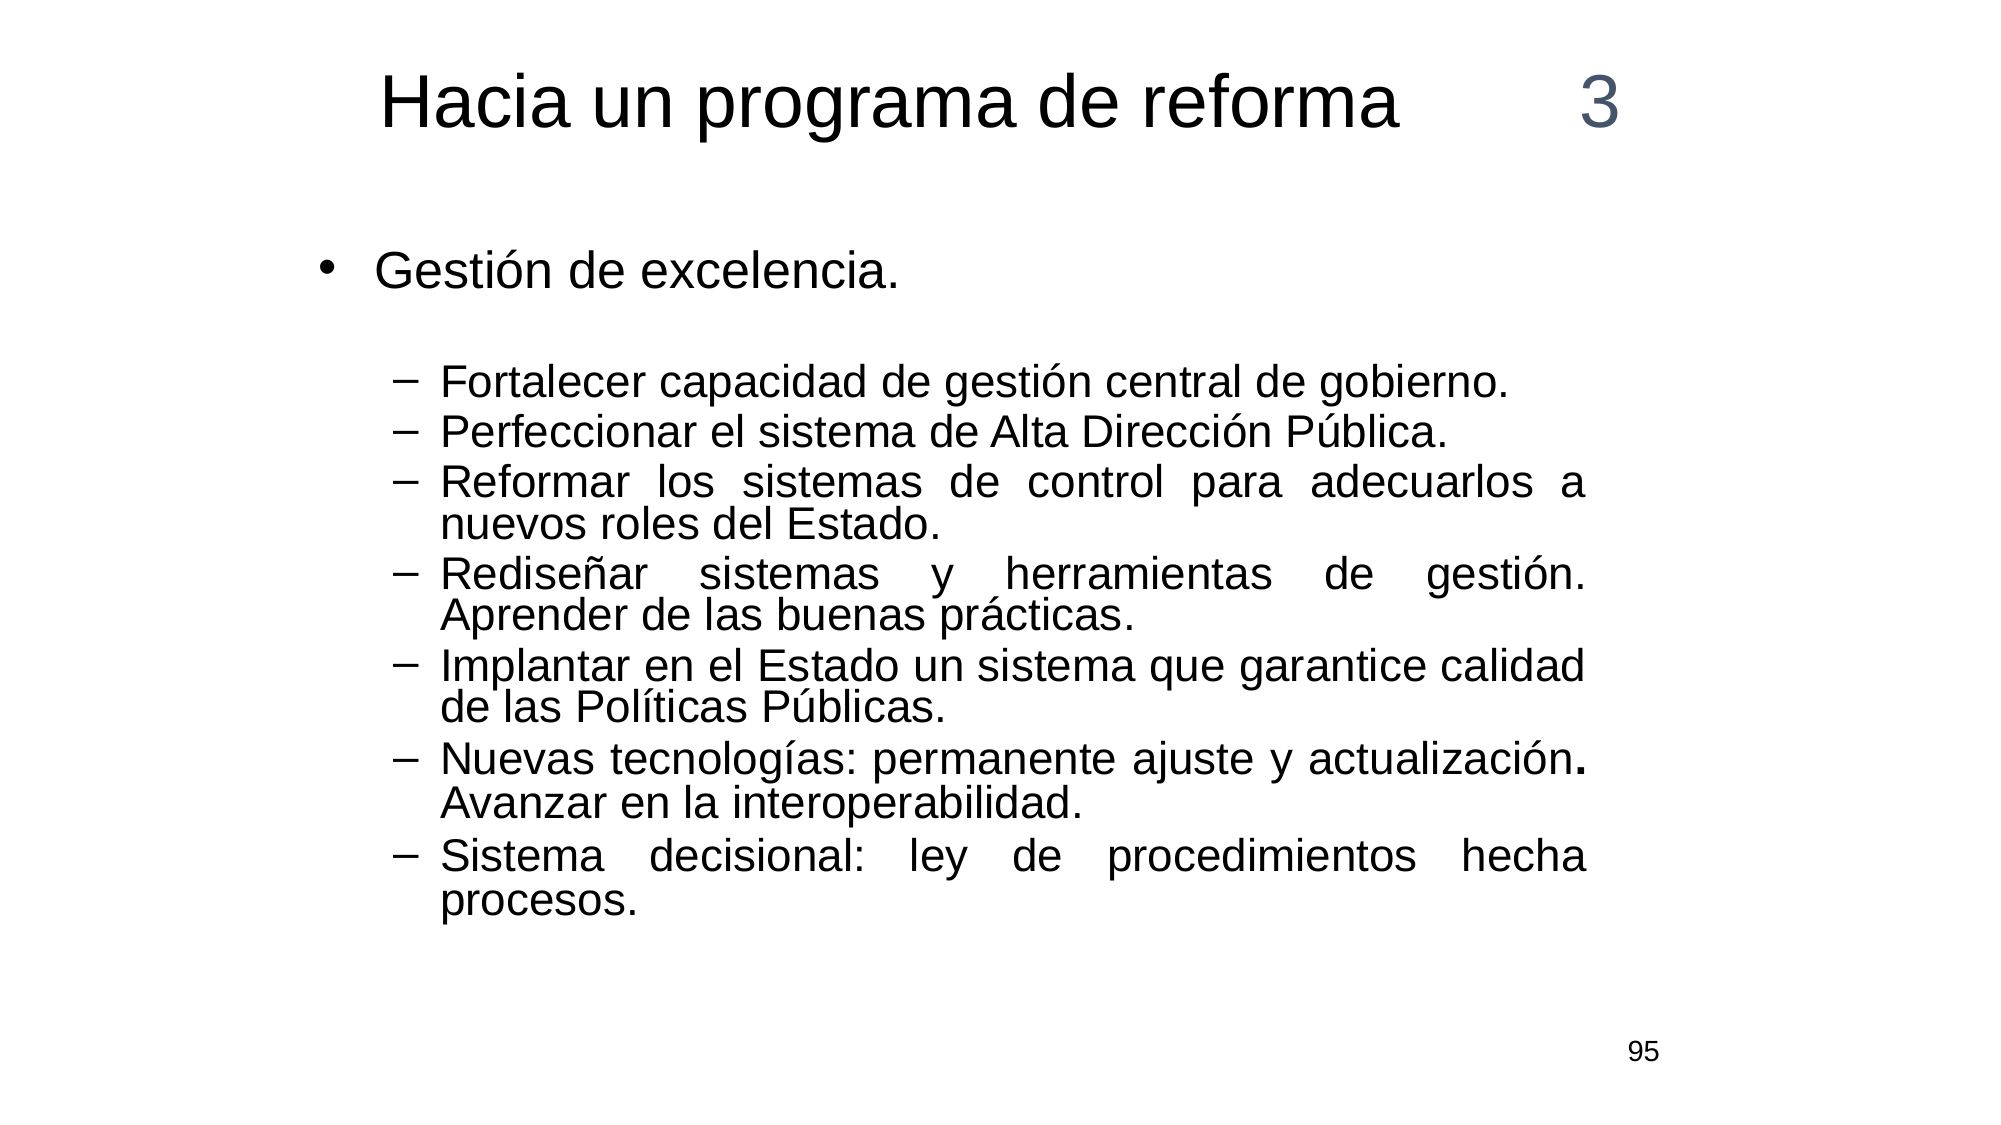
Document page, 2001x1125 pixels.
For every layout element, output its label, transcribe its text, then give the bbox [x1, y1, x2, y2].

list Gestión de excelencia. Fortalecer capacidad de gestión central de gobierno. Perfeccionar el sistema de Alta Dirección Pública. Reformar los sistemas de control para adecuarlos a nuevos roles del Estado. Rediseñar sistemas y herramientas de gestión. Aprender de las buenas prácticas. Implantar en el Estado un sistema que garantice calidad de las Políticas Públicas. Nuevas tecnologías: permanente ajuste y actualización. Avanzar en la interoperabilidad. Sistema decisional: ley de procedimientos hecha procesos. [303, 243, 1603, 945]
text_box Hacia un programa de reforma 3 [324, 45, 1675, 233]
text_box 95 [1325, 1024, 1675, 1103]
